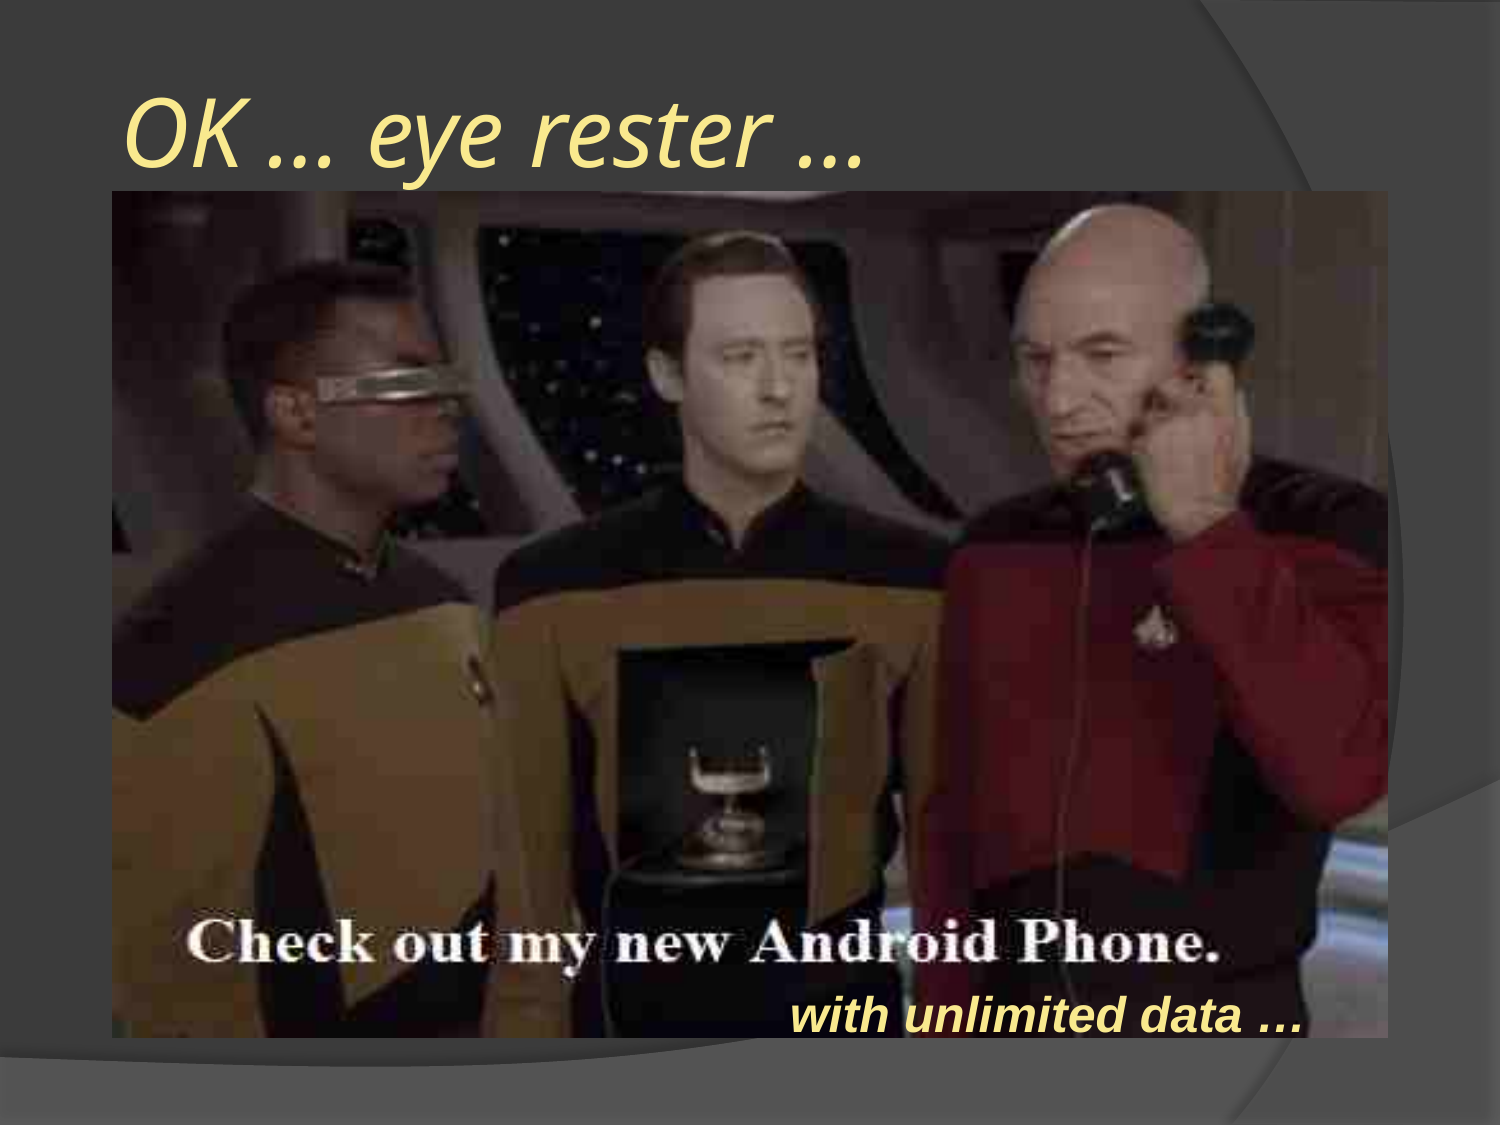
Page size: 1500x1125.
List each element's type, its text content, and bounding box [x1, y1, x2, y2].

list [112, 191, 1388, 1038]
title OK … eye rester … [87, 45, 1300, 213]
text_box with unlimited data … [774, 1046, 1325, 1050]
